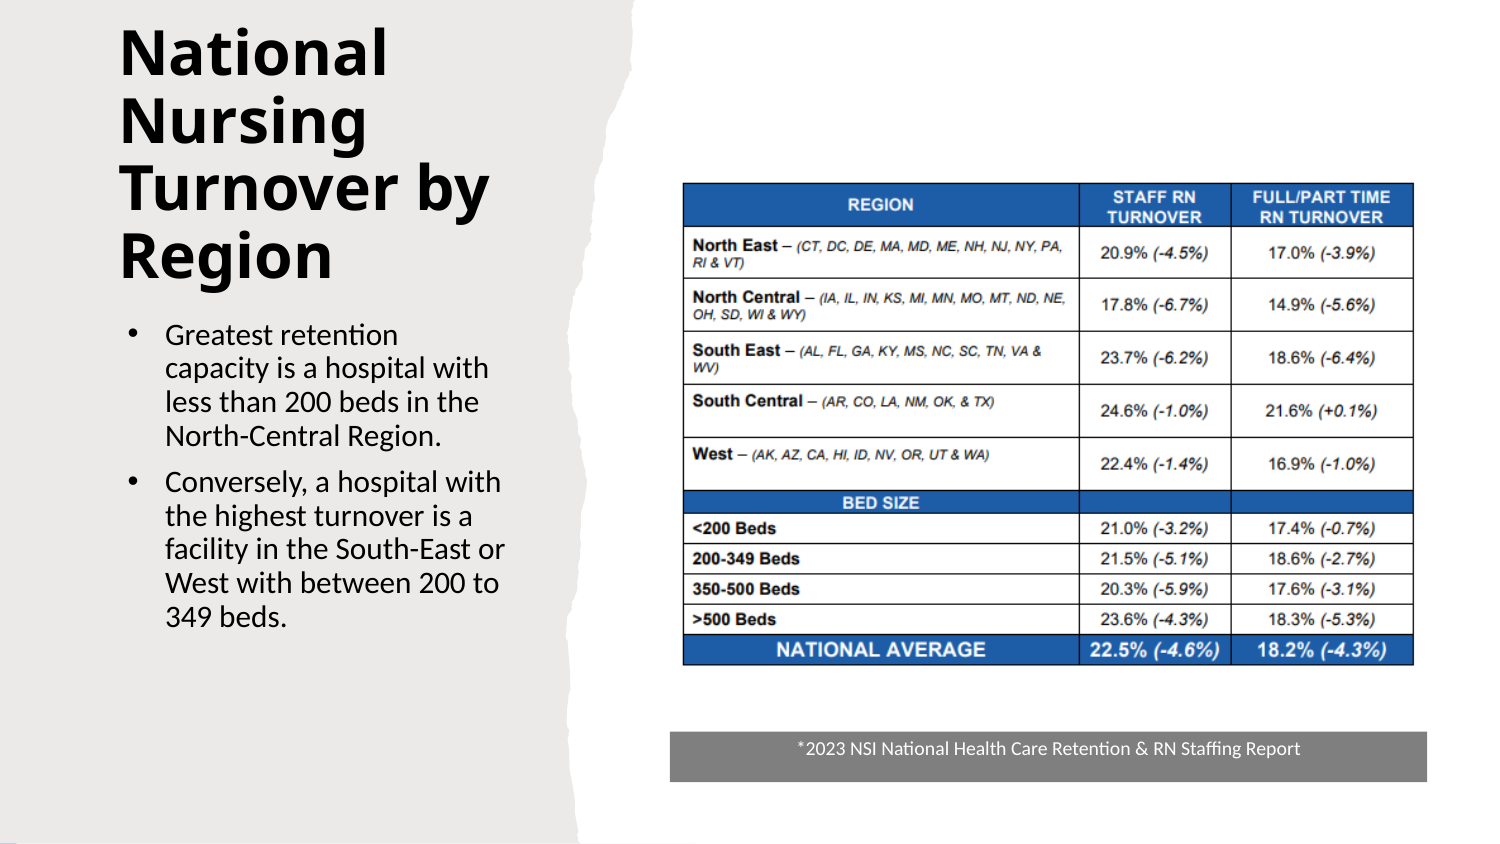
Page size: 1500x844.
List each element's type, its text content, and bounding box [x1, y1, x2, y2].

text_box [567, 0, 1500, 844]
text_box [0, 0, 697, 844]
text_box *2023 NSI National Health Care Retention & RN Staffing Report [669, 731, 1428, 783]
text_box Greatest retention capacity is a hospital with less than 200 beds in the North-Central Region. Conversely, a hospital with the highest turnover is a facility in the South-East or West with between 200 to 349 beds. [103, 310, 525, 792]
title National Nursing Turnover by Region [103, 75, 598, 239]
picture [669, 169, 1428, 677]
